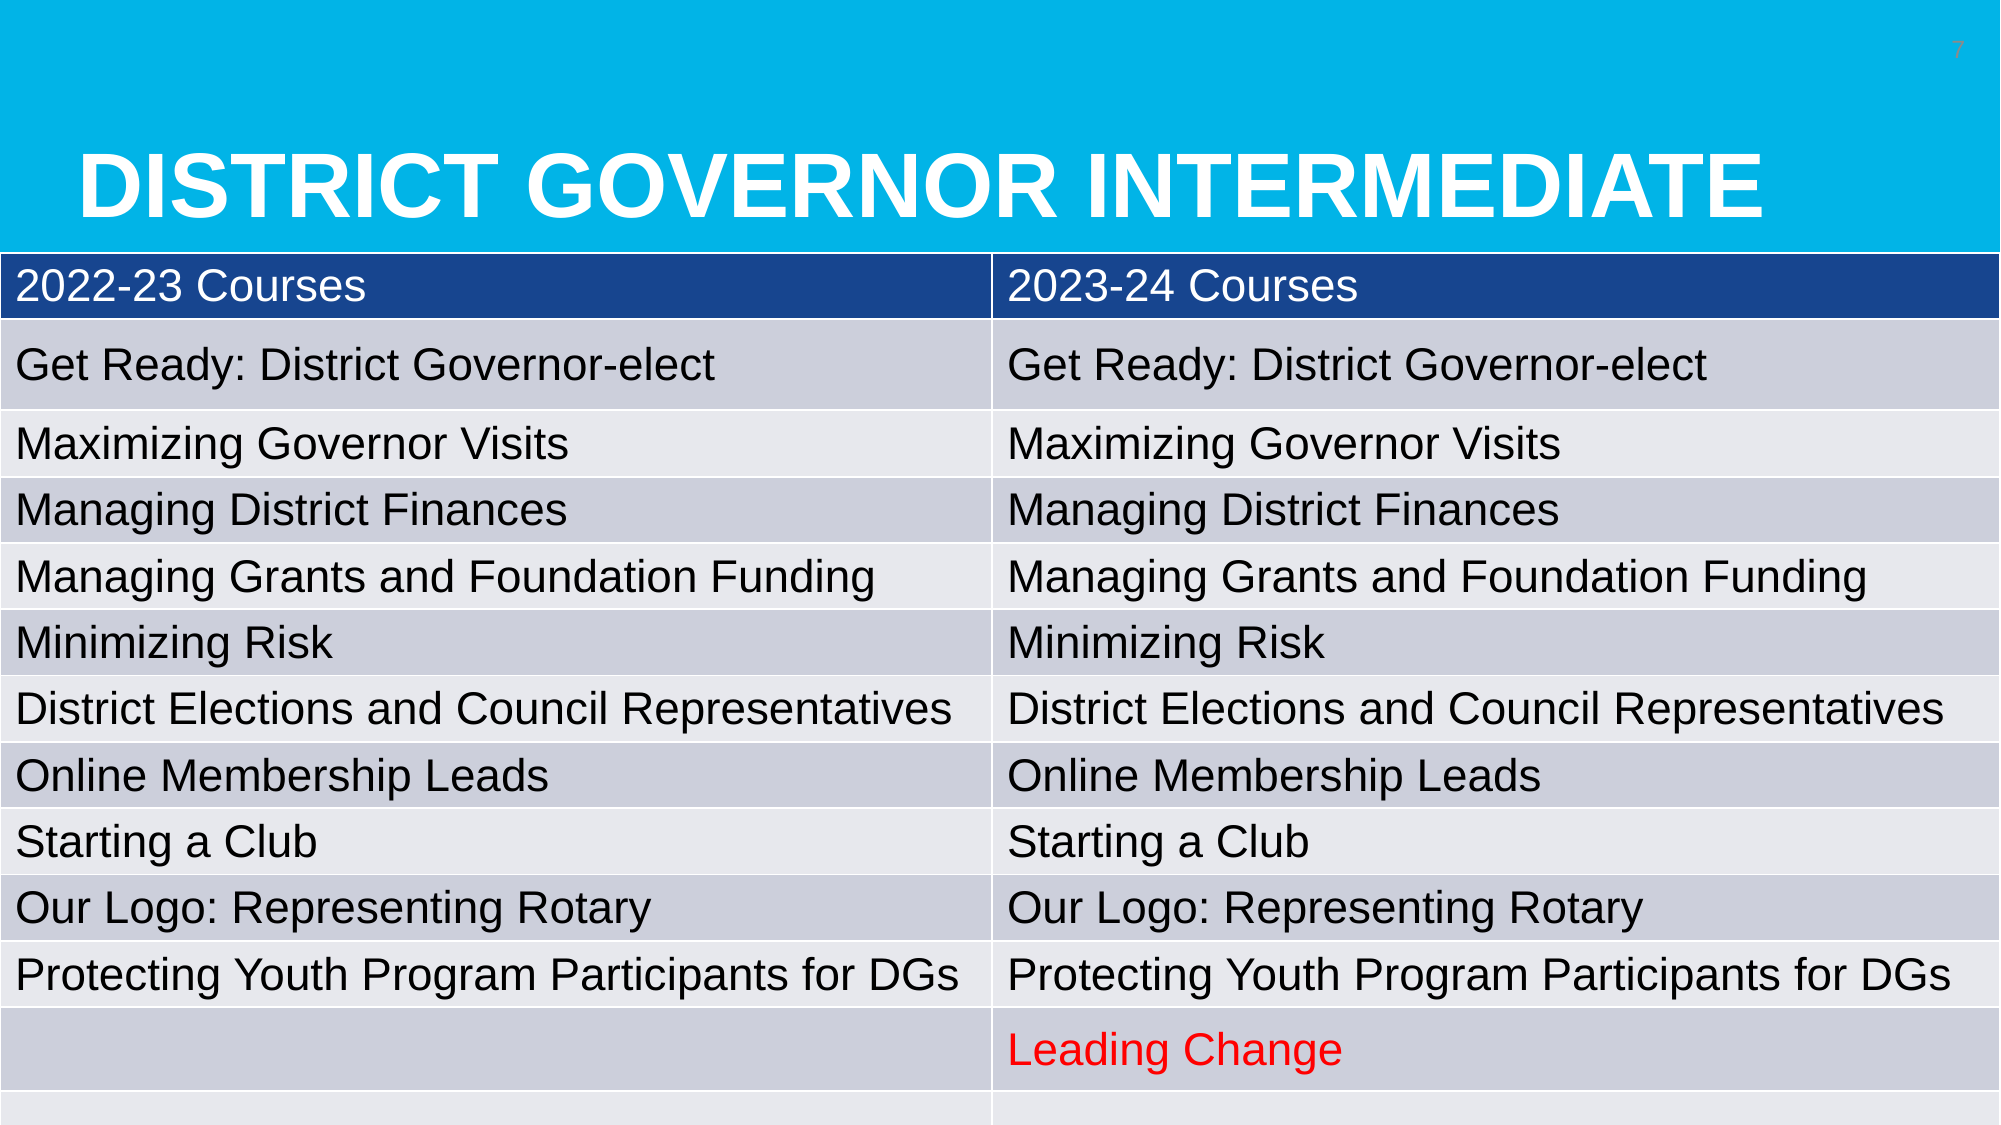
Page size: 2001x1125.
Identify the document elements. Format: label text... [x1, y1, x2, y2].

table_cell [1, 1008, 991, 1090]
table_cell Leading Change [993, 1008, 1999, 1090]
table_cell Starting a Club [1, 809, 991, 874]
table_header 2023-24 Courses [993, 254, 1999, 318]
table_cell Protecting Youth Program Participants for DGs [1, 942, 991, 1006]
table_cell Get Ready: District Governor-elect [993, 320, 1999, 409]
table_cell Managing Grants and Foundation Funding [993, 544, 1999, 608]
table_cell Minimizing Risk [1, 610, 991, 675]
table_cell Maximizing Governor Visits [993, 411, 1999, 476]
table_cell District Elections and Council Representatives [1, 676, 991, 741]
slide_number 7 [1911, 18, 1981, 79]
table_cell Maximizing Governor Visits [1, 411, 991, 476]
table_cell Our Logo: Representing Rotary [1, 875, 991, 940]
table_cell Minimizing Risk [993, 610, 1999, 675]
table_cell Our Logo: Representing Rotary [993, 875, 1999, 940]
table_cell Get Ready: District Governor-elect [1, 320, 991, 409]
table_cell Online Membership Leads [1, 743, 991, 807]
table_cell Managing District Finances [993, 478, 1999, 542]
table_header 2022-23 Courses [1, 254, 991, 318]
table_cell Starting a Club [993, 809, 1999, 874]
table_cell Managing Grants and Foundation Funding [1, 544, 991, 608]
table_cell Protecting Youth Program Participants for DGs [993, 942, 1999, 1006]
table_cell Online Membership Leads [993, 743, 1999, 807]
table_cell [1, 1092, 991, 1125]
title District Governor Intermediate [62, 0, 1950, 252]
table_cell Managing District Finances [1, 478, 991, 542]
table_cell District Elections and Council Representatives [993, 676, 1999, 741]
table_cell [993, 1092, 1999, 1125]
